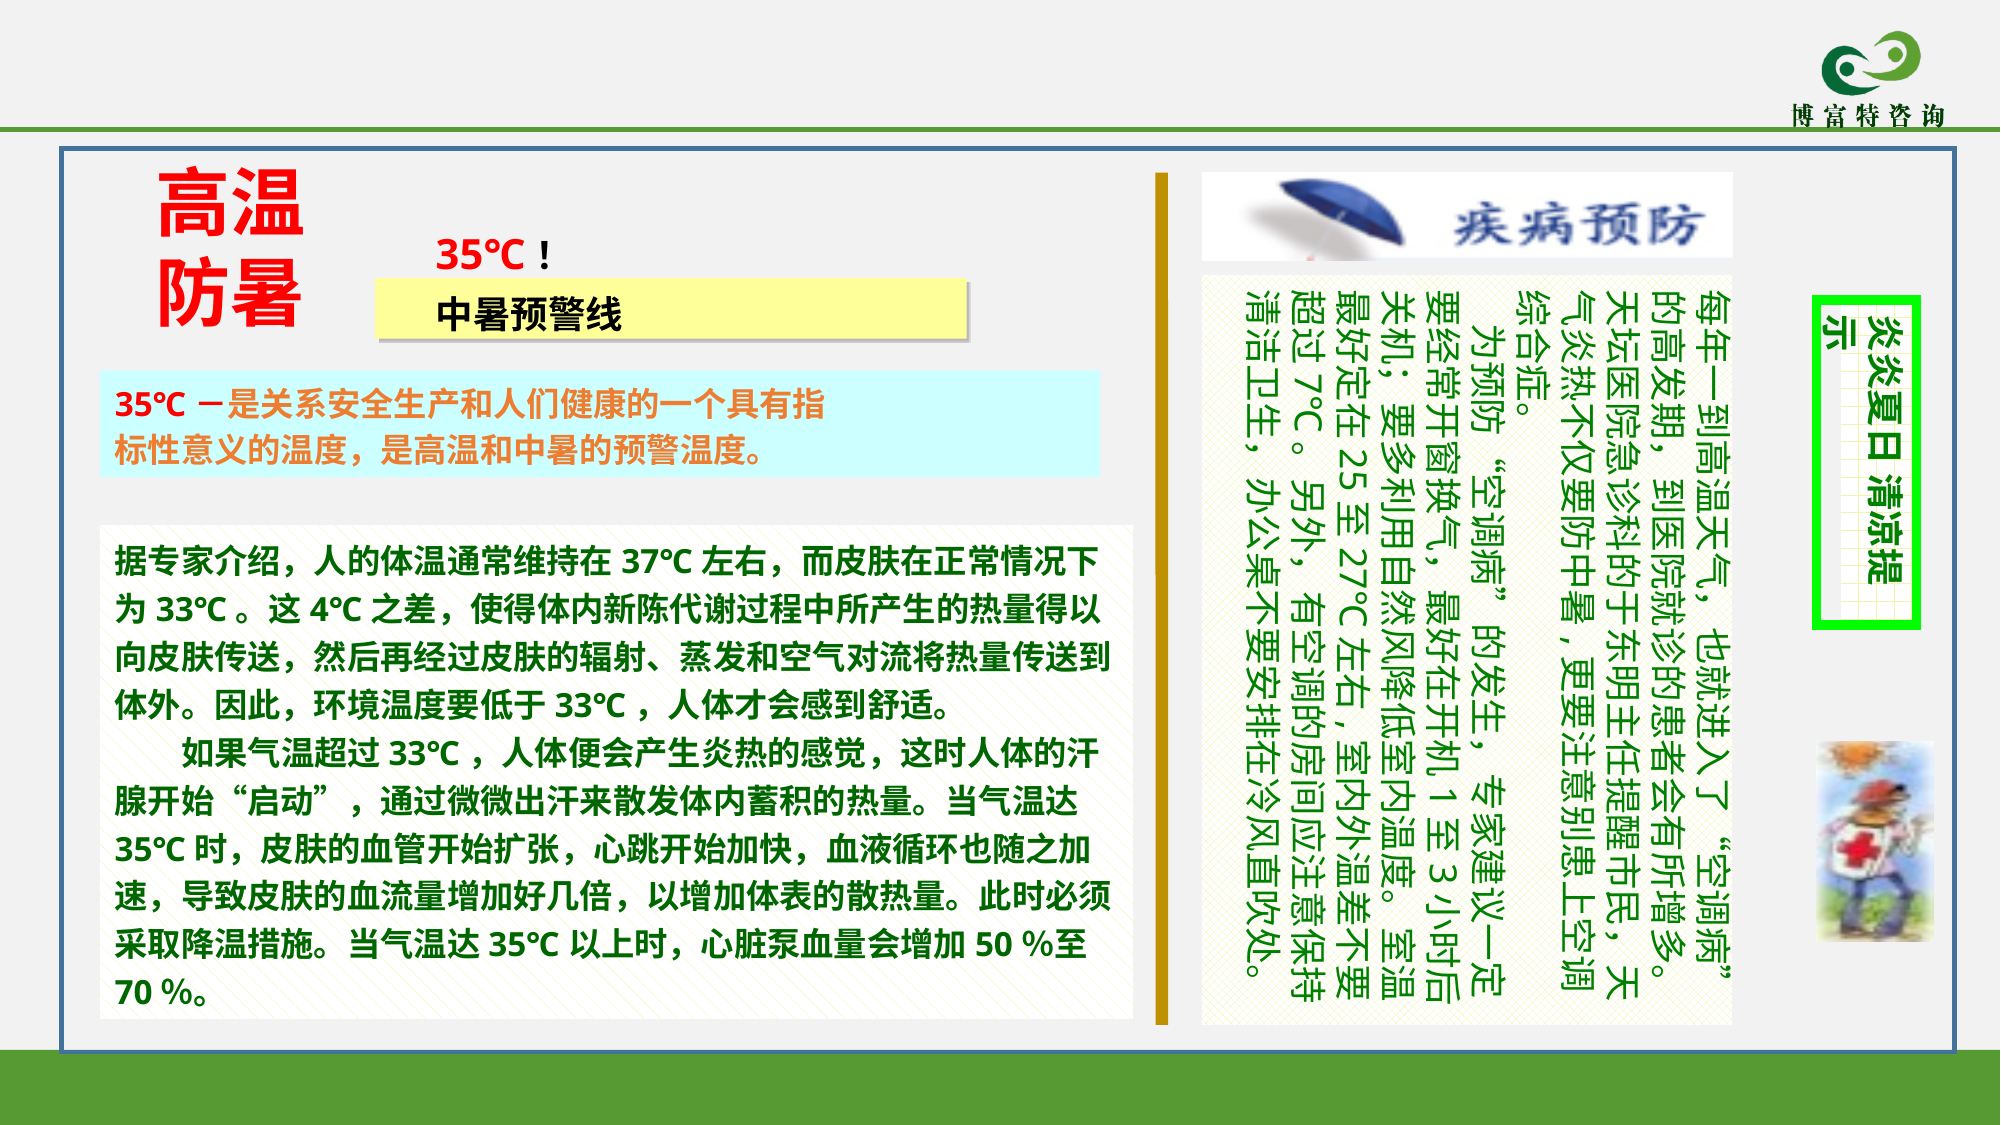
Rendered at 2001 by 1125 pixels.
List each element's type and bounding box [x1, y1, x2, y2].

picture [1772, 30, 1969, 131]
picture [1816, 741, 1934, 942]
picture [1202, 172, 1733, 261]
text_box [1816, 299, 1917, 625]
text_box [61, 147, 1955, 1053]
